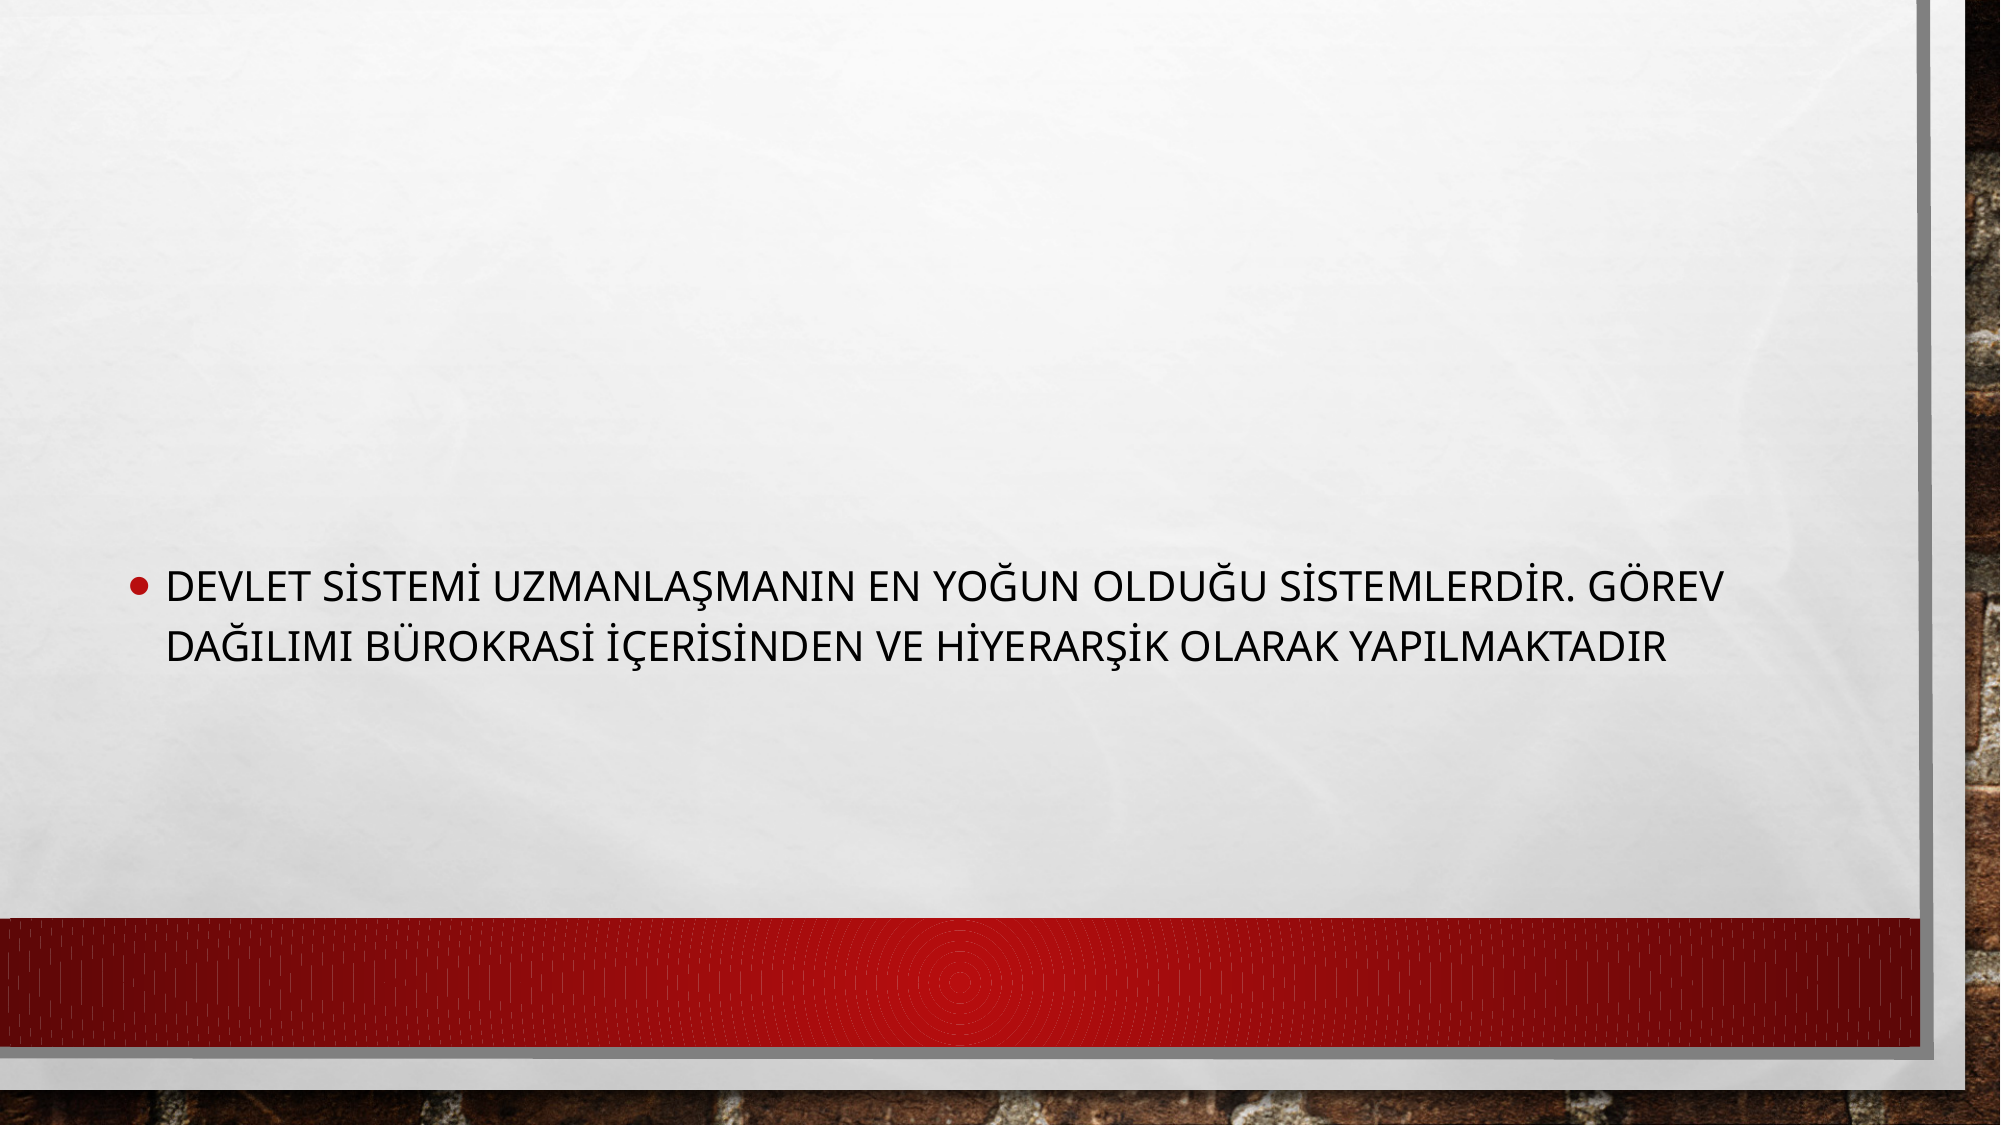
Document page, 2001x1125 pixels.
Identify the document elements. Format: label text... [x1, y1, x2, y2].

list Devlet sistemi uzmanlaşmanın en yoğun olduğu sistemlerdir. Görev dağılımı bürokrasi içerisinden ve hiyerarşik olarak yapılmaktadır [112, 338, 1818, 882]
picture [0, 0, 2000, 1125]
